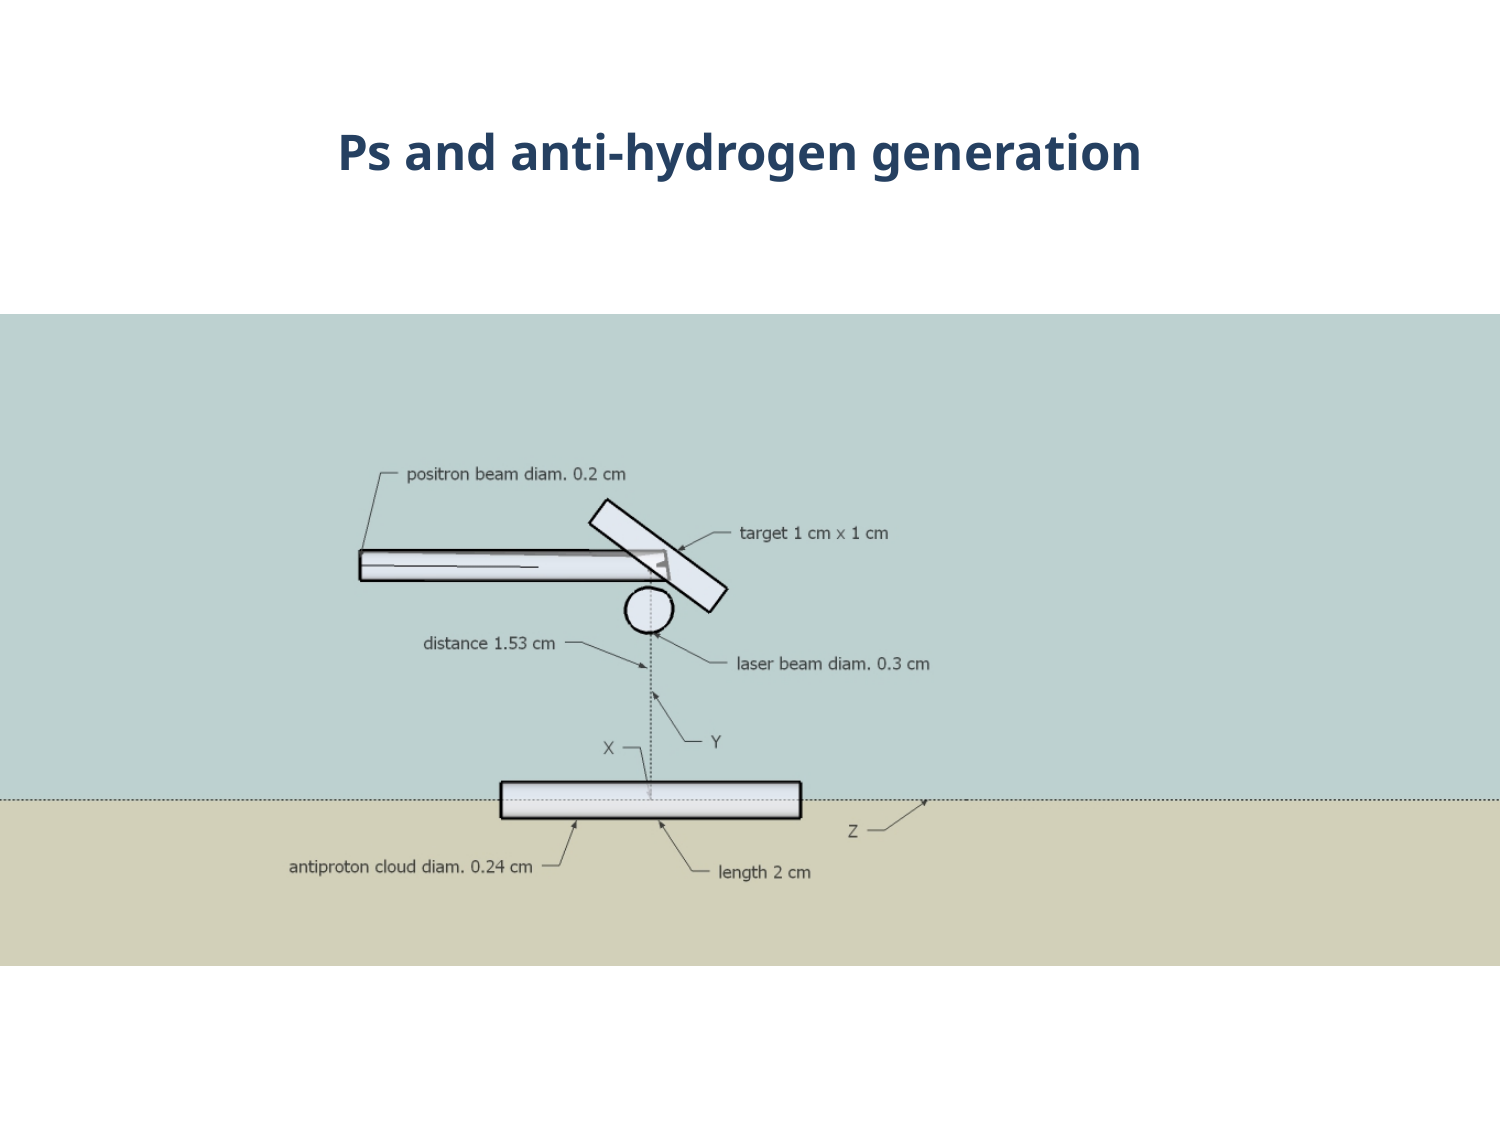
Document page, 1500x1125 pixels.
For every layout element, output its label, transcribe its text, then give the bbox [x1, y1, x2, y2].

picture [0, 314, 1500, 966]
title Ps and anti-hydrogen generation [64, 66, 1415, 254]
